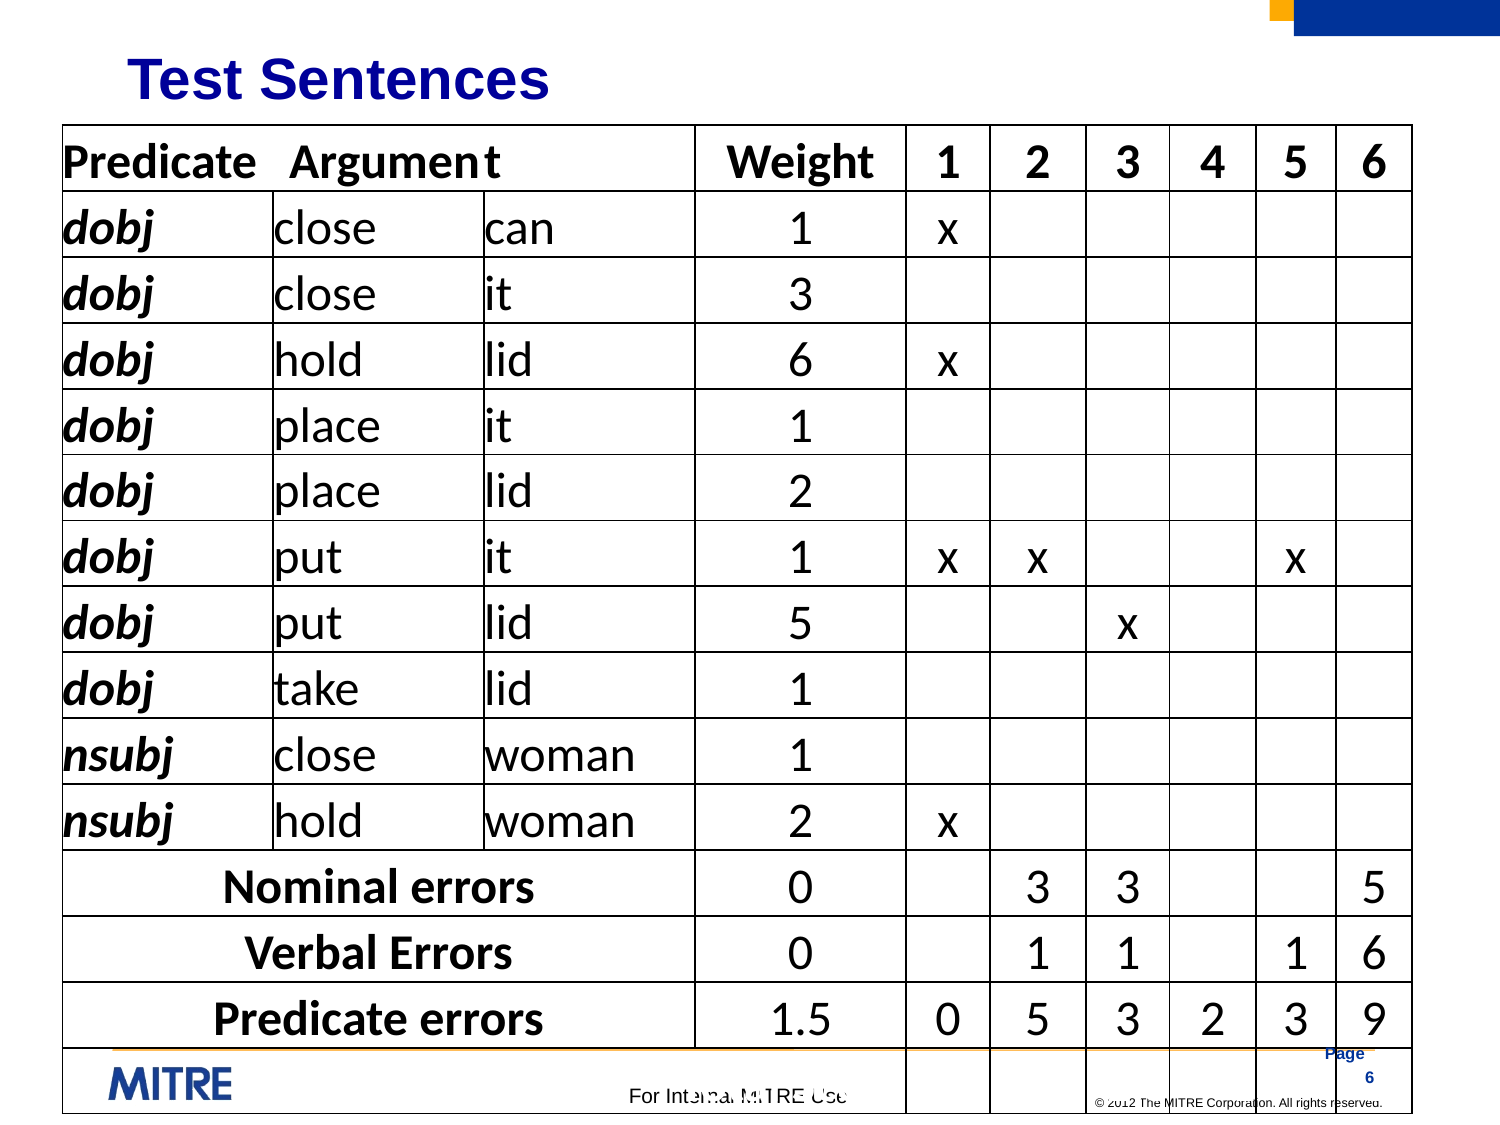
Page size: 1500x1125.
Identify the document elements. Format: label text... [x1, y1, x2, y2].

table_cell 2 [696, 785, 905, 849]
table_cell [1170, 324, 1255, 388]
table_cell [1170, 653, 1255, 717]
table_cell dobj [63, 192, 272, 256]
table_cell [1087, 192, 1169, 256]
table_cell [991, 324, 1085, 388]
table_cell dobj [63, 324, 272, 388]
table_cell [1257, 324, 1335, 388]
table_cell [1337, 258, 1411, 322]
table_cell [1087, 258, 1169, 322]
table_cell 5 [1337, 851, 1411, 915]
table_cell [1170, 390, 1255, 454]
table_cell [1087, 455, 1169, 520]
table_cell [1337, 521, 1411, 585]
table_cell x [1087, 587, 1169, 651]
table_cell woman [485, 785, 694, 849]
table_cell 9 [1337, 983, 1411, 1047]
table_cell 1.5 [696, 983, 905, 1047]
table_cell x [907, 785, 989, 849]
table_cell 3 [1257, 983, 1335, 1047]
table_cell 1 [696, 653, 905, 717]
table_cell [907, 390, 989, 454]
table_cell lid [485, 653, 694, 717]
table_cell hold [274, 324, 483, 388]
table_cell [1170, 719, 1255, 783]
table_cell [1337, 719, 1411, 783]
table_cell 1 [991, 917, 1085, 981]
table_cell nsubj [63, 785, 272, 849]
table_cell dobj [63, 258, 272, 322]
table_cell [1170, 587, 1255, 651]
table_cell 1 [696, 719, 905, 783]
table_cell x [991, 521, 1085, 585]
table_cell [1087, 719, 1169, 783]
table_cell x [907, 192, 989, 256]
table_cell 5 [696, 587, 905, 651]
table_cell close [274, 192, 483, 256]
table_cell [1087, 390, 1169, 454]
table_cell [1257, 851, 1335, 915]
table_header Argumen [273, 160, 484, 190]
table_header 4 [1170, 160, 1255, 190]
table_cell can [485, 192, 694, 256]
table_cell [991, 258, 1085, 322]
table_cell [991, 719, 1085, 783]
table_cell it [485, 390, 694, 454]
table_cell -4 [1257, 1049, 1335, 1113]
table_cell 15 [907, 1049, 989, 1113]
slide_number Page 6 [1301, 1049, 1390, 1076]
table_cell dobj [63, 455, 272, 520]
table_cell [1170, 851, 1255, 915]
table_cell 3 [1087, 983, 1169, 1047]
table_cell [1087, 521, 1169, 585]
table_cell 0 [907, 983, 989, 1047]
table_cell close [274, 258, 483, 322]
table_cell [1170, 785, 1255, 849]
table_cell 1 [696, 521, 905, 585]
table_cell Verbal Errors [63, 917, 694, 981]
table_cell place [274, 455, 483, 520]
table_cell [907, 917, 989, 981]
table_cell 0 [696, 851, 905, 915]
table_cell [907, 587, 989, 651]
table_cell [1257, 785, 1335, 849]
table_cell [1337, 785, 1411, 849]
table_cell [1337, 324, 1411, 388]
table_cell [1087, 785, 1169, 849]
table_header 3 [1087, 160, 1169, 190]
table_cell 3 [696, 258, 905, 322]
table_cell [1257, 258, 1335, 322]
table_cell -6.5 [991, 1049, 1085, 1113]
table_cell 2.5 [1087, 1049, 1169, 1113]
table_cell [1257, 192, 1335, 256]
table_cell 1 [1087, 917, 1169, 981]
table_cell [907, 653, 989, 717]
table_cell [991, 587, 1085, 651]
table_cell 1 [1170, 1049, 1255, 1113]
table_cell nsubj [63, 719, 272, 783]
table_header 2 [991, 160, 1085, 190]
table_cell Nominal errors [63, 851, 694, 915]
table_cell [1257, 653, 1335, 717]
table_cell [1337, 455, 1411, 520]
table_cell close [274, 719, 483, 783]
table_cell lid [485, 587, 694, 651]
table_cell [1257, 455, 1335, 520]
table_cell Total Score [63, 1049, 905, 1113]
table_cell lid [485, 455, 694, 520]
table_cell [1337, 653, 1411, 717]
table_cell Predicate errors [63, 983, 694, 1047]
table_cell [1170, 192, 1255, 256]
table_cell [991, 390, 1085, 454]
table_cell [1337, 192, 1411, 256]
table_cell [907, 851, 989, 915]
table_cell [991, 192, 1085, 256]
table_cell 3 [991, 851, 1085, 915]
table_cell 1 [696, 192, 905, 256]
table_cell [991, 455, 1085, 520]
table_cell -14 [1337, 1049, 1411, 1113]
table_cell [1170, 258, 1255, 322]
table_cell dobj [63, 521, 272, 585]
table_cell lid [485, 324, 694, 388]
table_cell 0 [696, 917, 905, 981]
table_cell [1257, 587, 1335, 651]
table_cell [1337, 390, 1411, 454]
table_cell 2 [696, 455, 905, 520]
table_header t [484, 160, 694, 190]
table_cell x [907, 324, 989, 388]
table_header 6 [1337, 126, 1411, 190]
table_cell 1 [696, 390, 905, 454]
table_cell [1337, 587, 1411, 651]
table_cell [907, 258, 989, 322]
table_cell [1170, 521, 1255, 585]
table_cell 6 [1337, 917, 1411, 981]
table_header 1 [907, 160, 989, 190]
table_cell [991, 785, 1085, 849]
table_cell 6 [696, 324, 905, 388]
table_cell [907, 455, 989, 520]
table_cell it [485, 521, 694, 585]
table_cell it [485, 258, 694, 322]
table_cell hold [274, 785, 483, 849]
table_cell 3 [1087, 851, 1169, 915]
table_cell dobj [63, 390, 272, 454]
table_cell dobj [63, 653, 272, 717]
table_cell 2 [1170, 983, 1255, 1047]
table_cell [1257, 719, 1335, 783]
table_cell [1170, 455, 1255, 520]
table_header Weight [696, 160, 905, 190]
table_cell place [274, 390, 483, 454]
table_cell x [1257, 521, 1335, 585]
table_cell [1087, 653, 1169, 717]
table_cell [1257, 390, 1335, 454]
table_cell 1 [1257, 917, 1335, 981]
table_header 5 [1257, 160, 1335, 190]
table_cell [1170, 917, 1255, 981]
table_cell [991, 653, 1085, 717]
title Test Sentences [112, 4, 1375, 160]
table_header Predicate [63, 126, 273, 190]
table_cell [1087, 324, 1169, 388]
table_cell 5 [991, 983, 1085, 1047]
table_cell dobj [63, 587, 272, 651]
table_cell x [907, 521, 989, 585]
table_cell put [274, 521, 483, 585]
table_cell [907, 719, 989, 783]
table_cell put [274, 587, 483, 651]
table_cell woman [485, 719, 694, 783]
table_cell take [274, 653, 483, 717]
